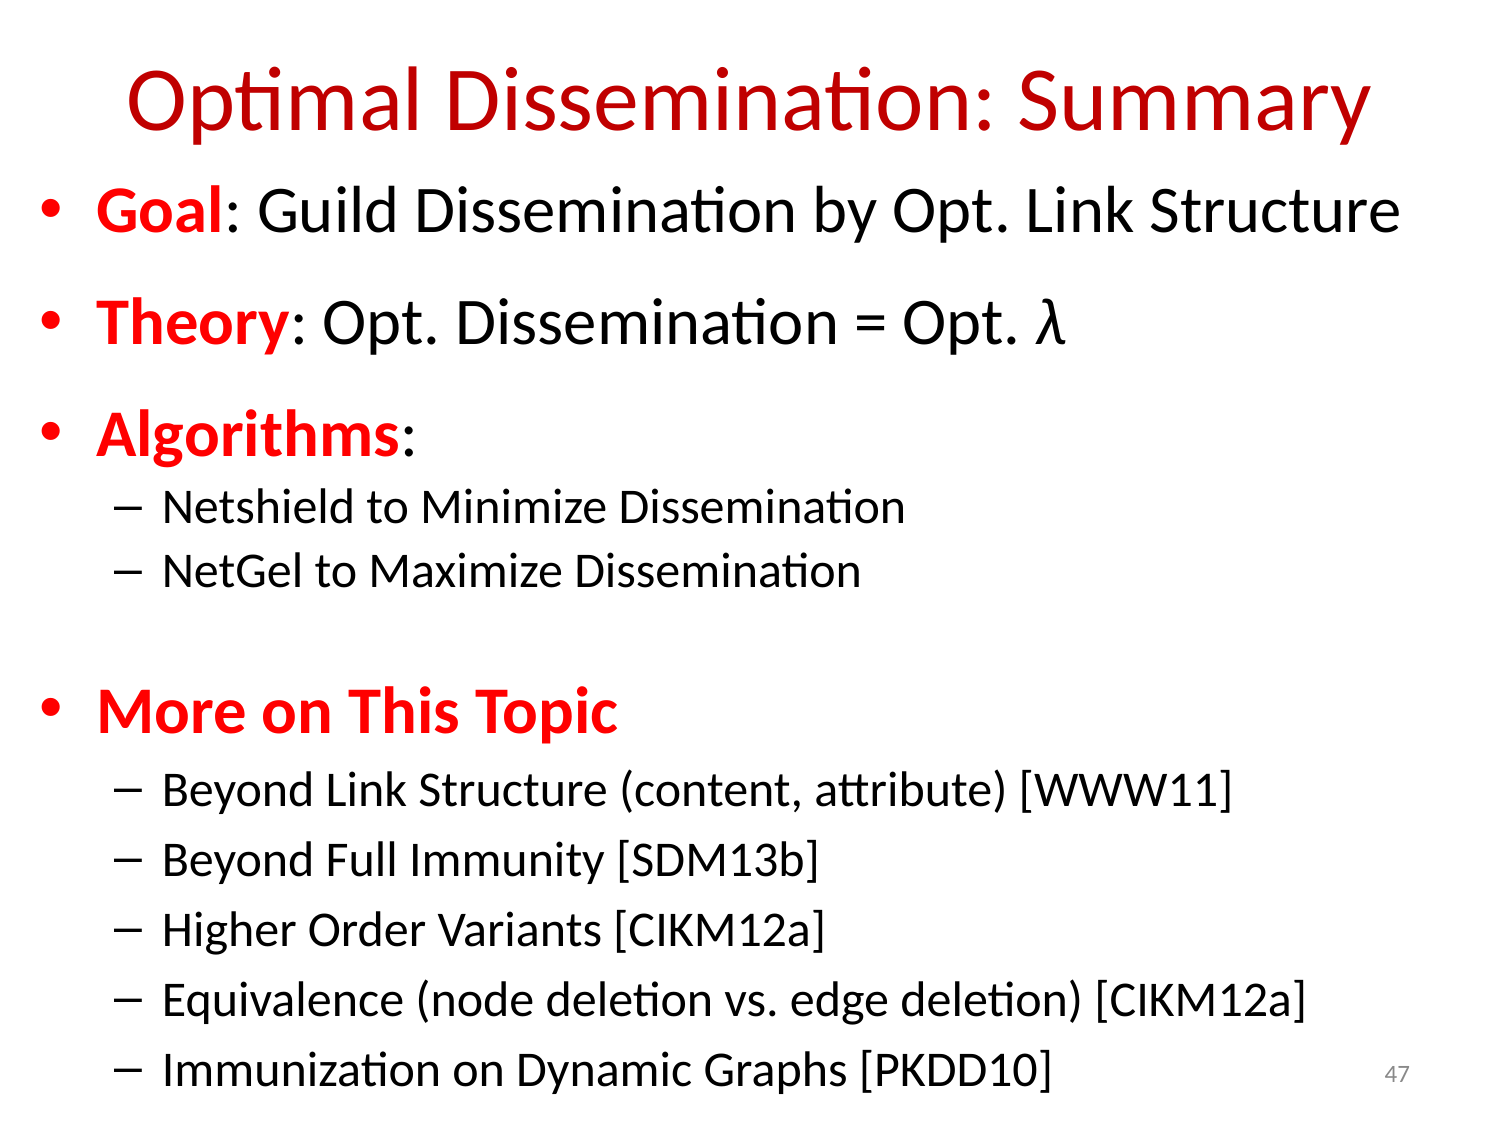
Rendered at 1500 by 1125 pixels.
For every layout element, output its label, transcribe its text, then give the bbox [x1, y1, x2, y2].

title Optimal Dissemination: Summary [75, 0, 1425, 167]
slide_number 47 [1074, 1042, 1425, 1103]
list Goal: Guild Dissemination by Opt. Link Structure Theory: Opt. Dissemination = Opt. λ Algorithms: Netshield to Minimize Dissemination NetGel to Maximize Dissemination More on This Topic Beyond Link Structure (content, attribute) [WWW11] Beyond Full Immunity [SDM13b] Higher Order Variants [CIKM12a] Equivalence (node deletion vs. edge deletion) [CIKM12a] Immunization on Dynamic Graphs [PKDD10] [24, 167, 1475, 910]
